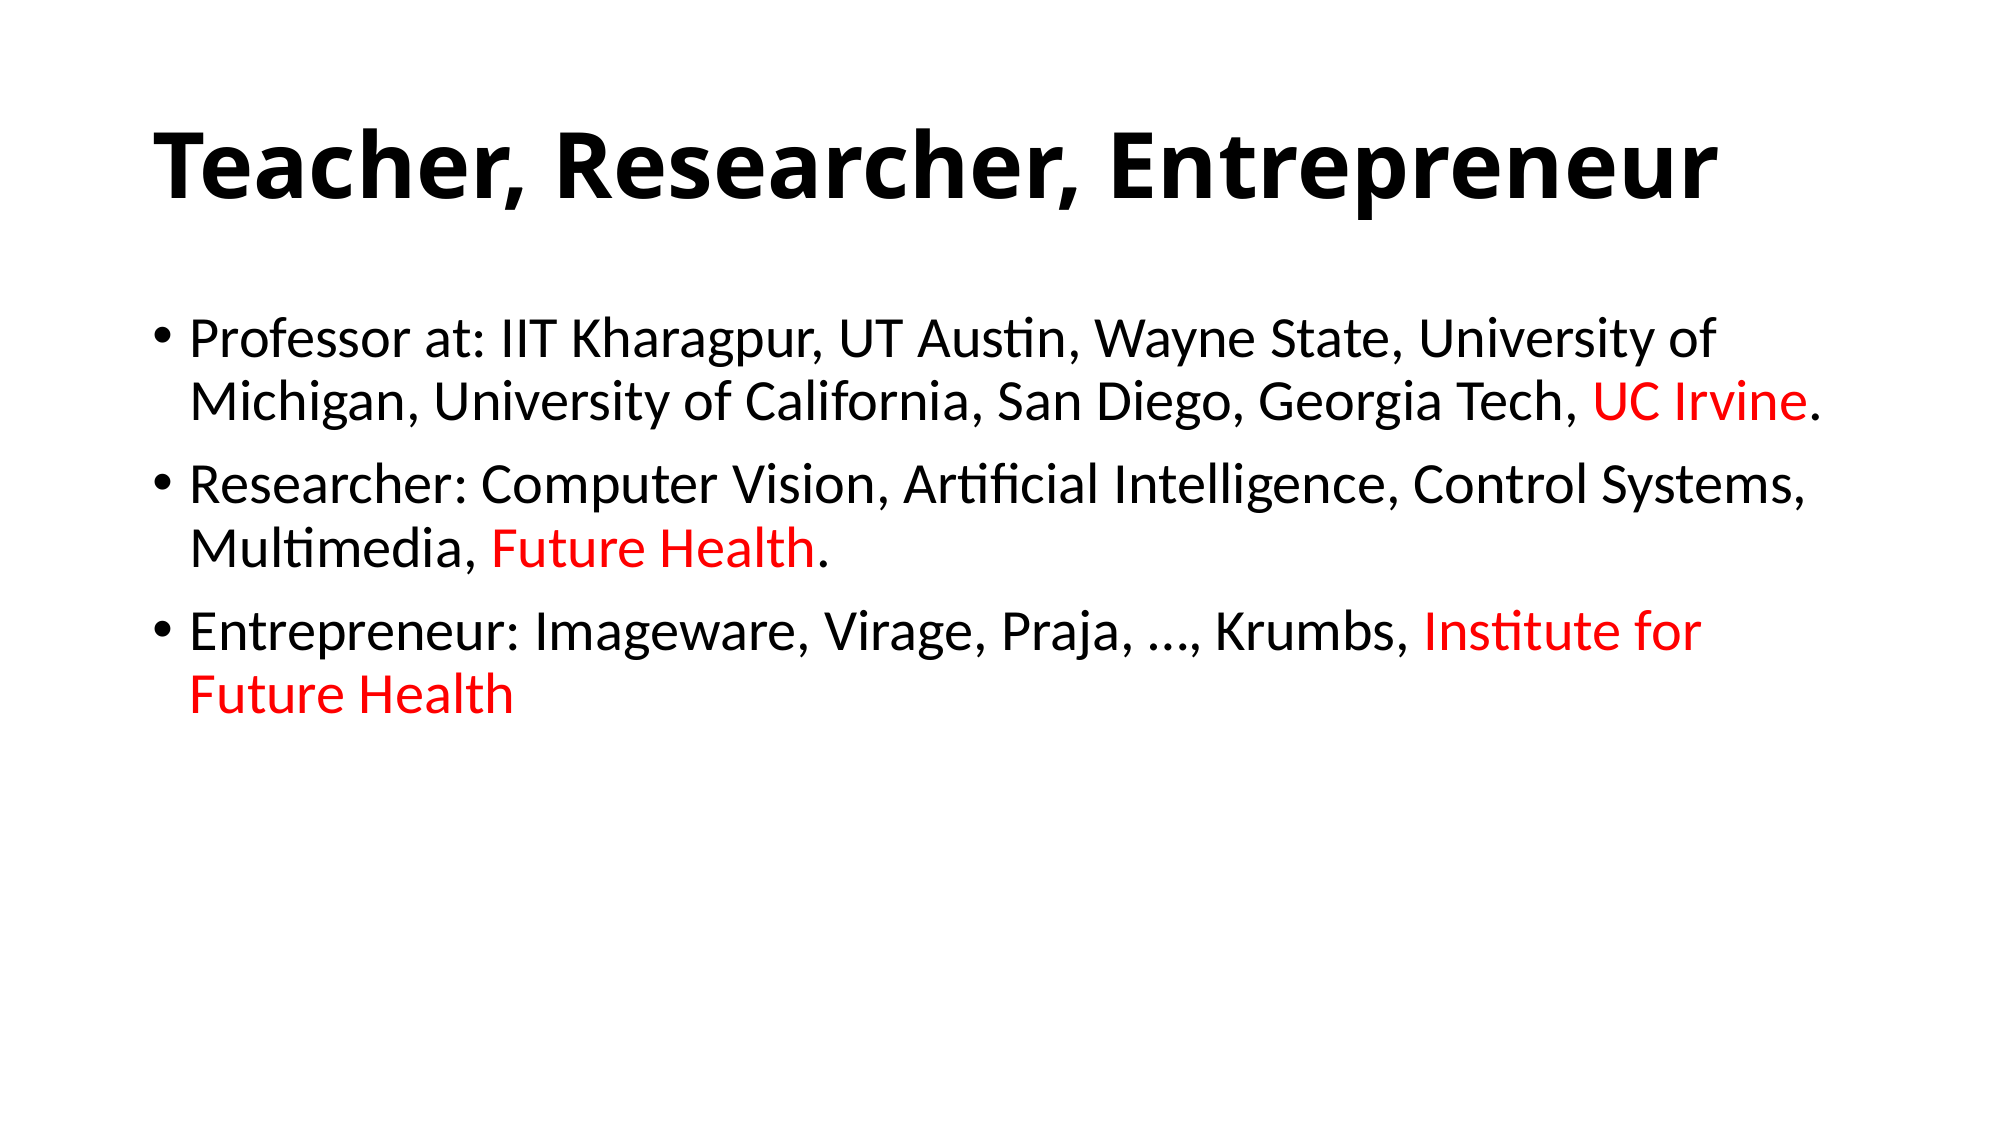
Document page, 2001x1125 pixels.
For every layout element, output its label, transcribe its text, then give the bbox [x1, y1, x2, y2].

title Teacher, Researcher, Entrepreneur [137, 59, 1863, 278]
list Professor at: IIT Kharagpur, UT Austin, Wayne State, University of Michigan, University of California, San Diego, Georgia Tech, UC Irvine. Researcher: Computer Vision, Artificial Intelligence, Control Systems, Multimedia, Future Health. Entrepreneur: Imageware, Virage, Praja, …, Krumbs, Institute for Future Health [137, 299, 1863, 1014]
